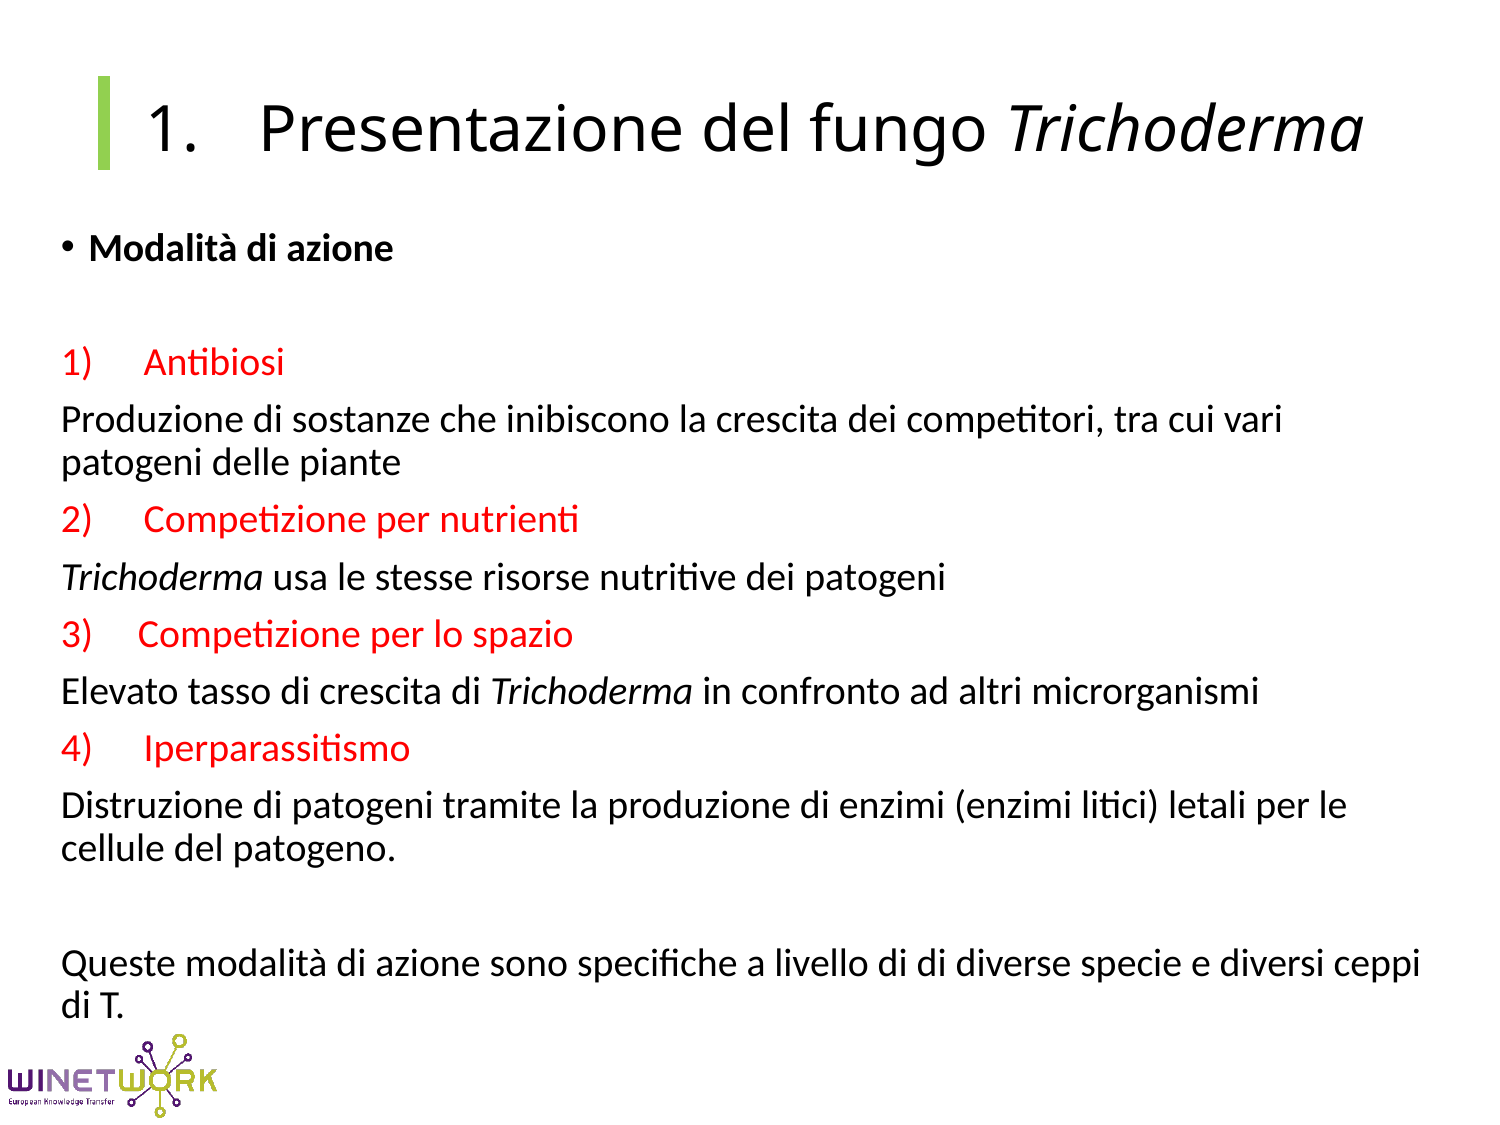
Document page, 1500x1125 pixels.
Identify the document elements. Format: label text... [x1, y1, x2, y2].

text_box [98, 76, 110, 170]
list Modalità di azione Antibiosi Produzione di sostanze che inibiscono la crescita dei competitori, tra cui vari patogeni delle piante Competizione per nutrienti Trichoderma usa le stesse risorse nutritive dei patogeni 3) Competizione per lo spazio Elevato tasso di crescita di Trichoderma in confronto ad altri microrganismi Iperparassitismo Distruzione di patogeni tramite la produzione di enzimi (enzimi litici) letali per le cellule del patogeno. Queste modalità di azione sono specifiche a livello di di diverse specie e diversi ceppi di T. [45, 219, 1444, 1043]
title Presentazione del fungo Trichoderma [130, 59, 1397, 219]
picture [0, 1026, 224, 1125]
